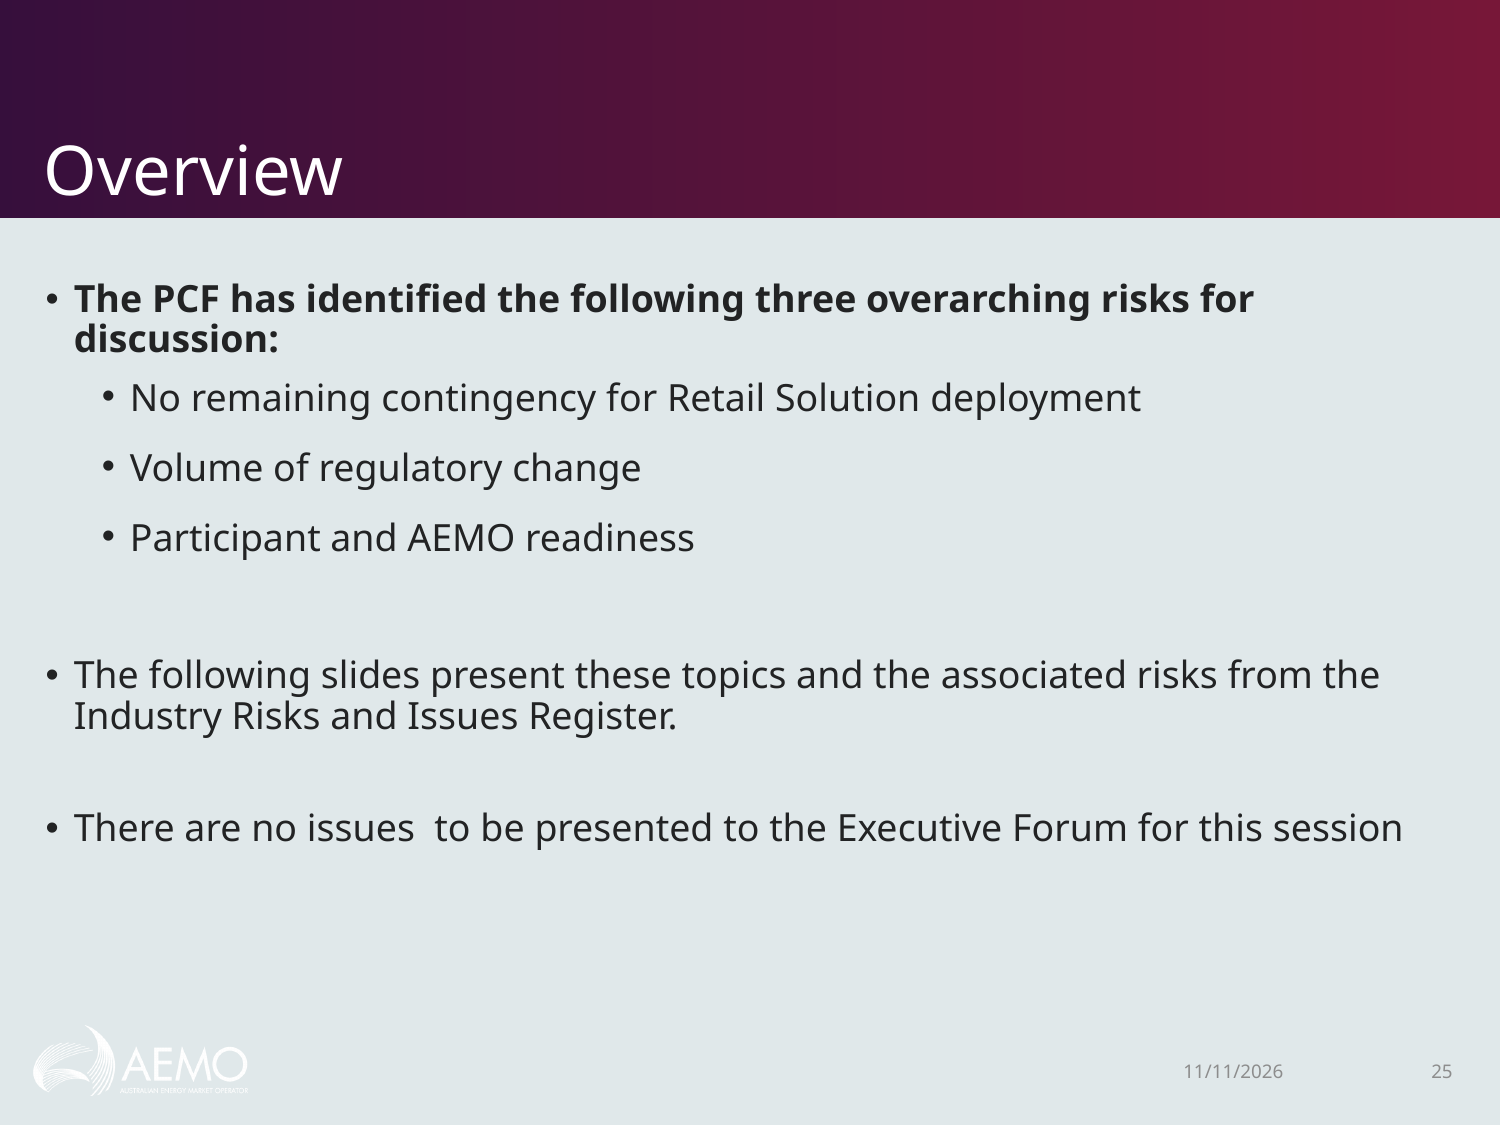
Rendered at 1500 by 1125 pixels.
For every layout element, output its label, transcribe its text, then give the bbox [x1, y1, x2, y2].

list The PCF has identified the following three overarching risks for discussion: No remaining contingency for Retail Solution deployment Volume of regulatory change Participant and AEMO readiness The following slides present these topics and the associated risks from the Industry Risks and Issues Register. There are no issues to be presented to the Executive Forum for this session [30, 272, 1470, 987]
title Overview [28, 22, 1137, 218]
picture [33, 1025, 248, 1096]
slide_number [1168, 1042, 1382, 1103]
slide_number 25 [1396, 1042, 1468, 1103]
